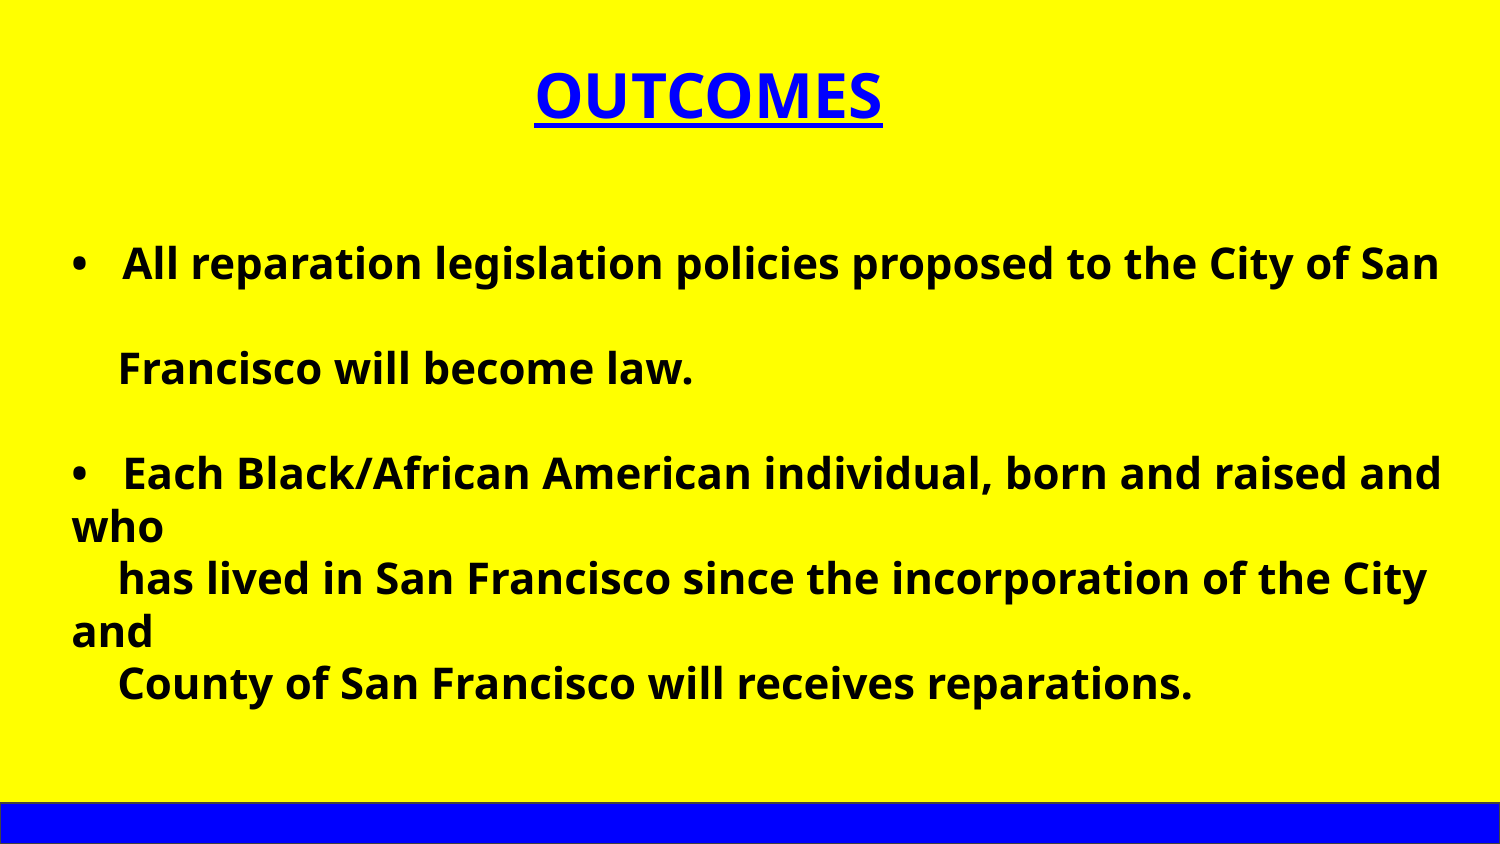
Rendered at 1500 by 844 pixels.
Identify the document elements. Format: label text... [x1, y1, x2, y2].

text_box • All reparation legislation policies proposed to the City of San Francisco will become law. • Each Black/African American individual, born and raised and who has lived in San Francisco since the incorporation of the City and County of San Francisco will receives reparations. [56, 221, 1465, 769]
text_box [0, 803, 1500, 844]
text_box OUTCOMES [519, 41, 910, 146]
